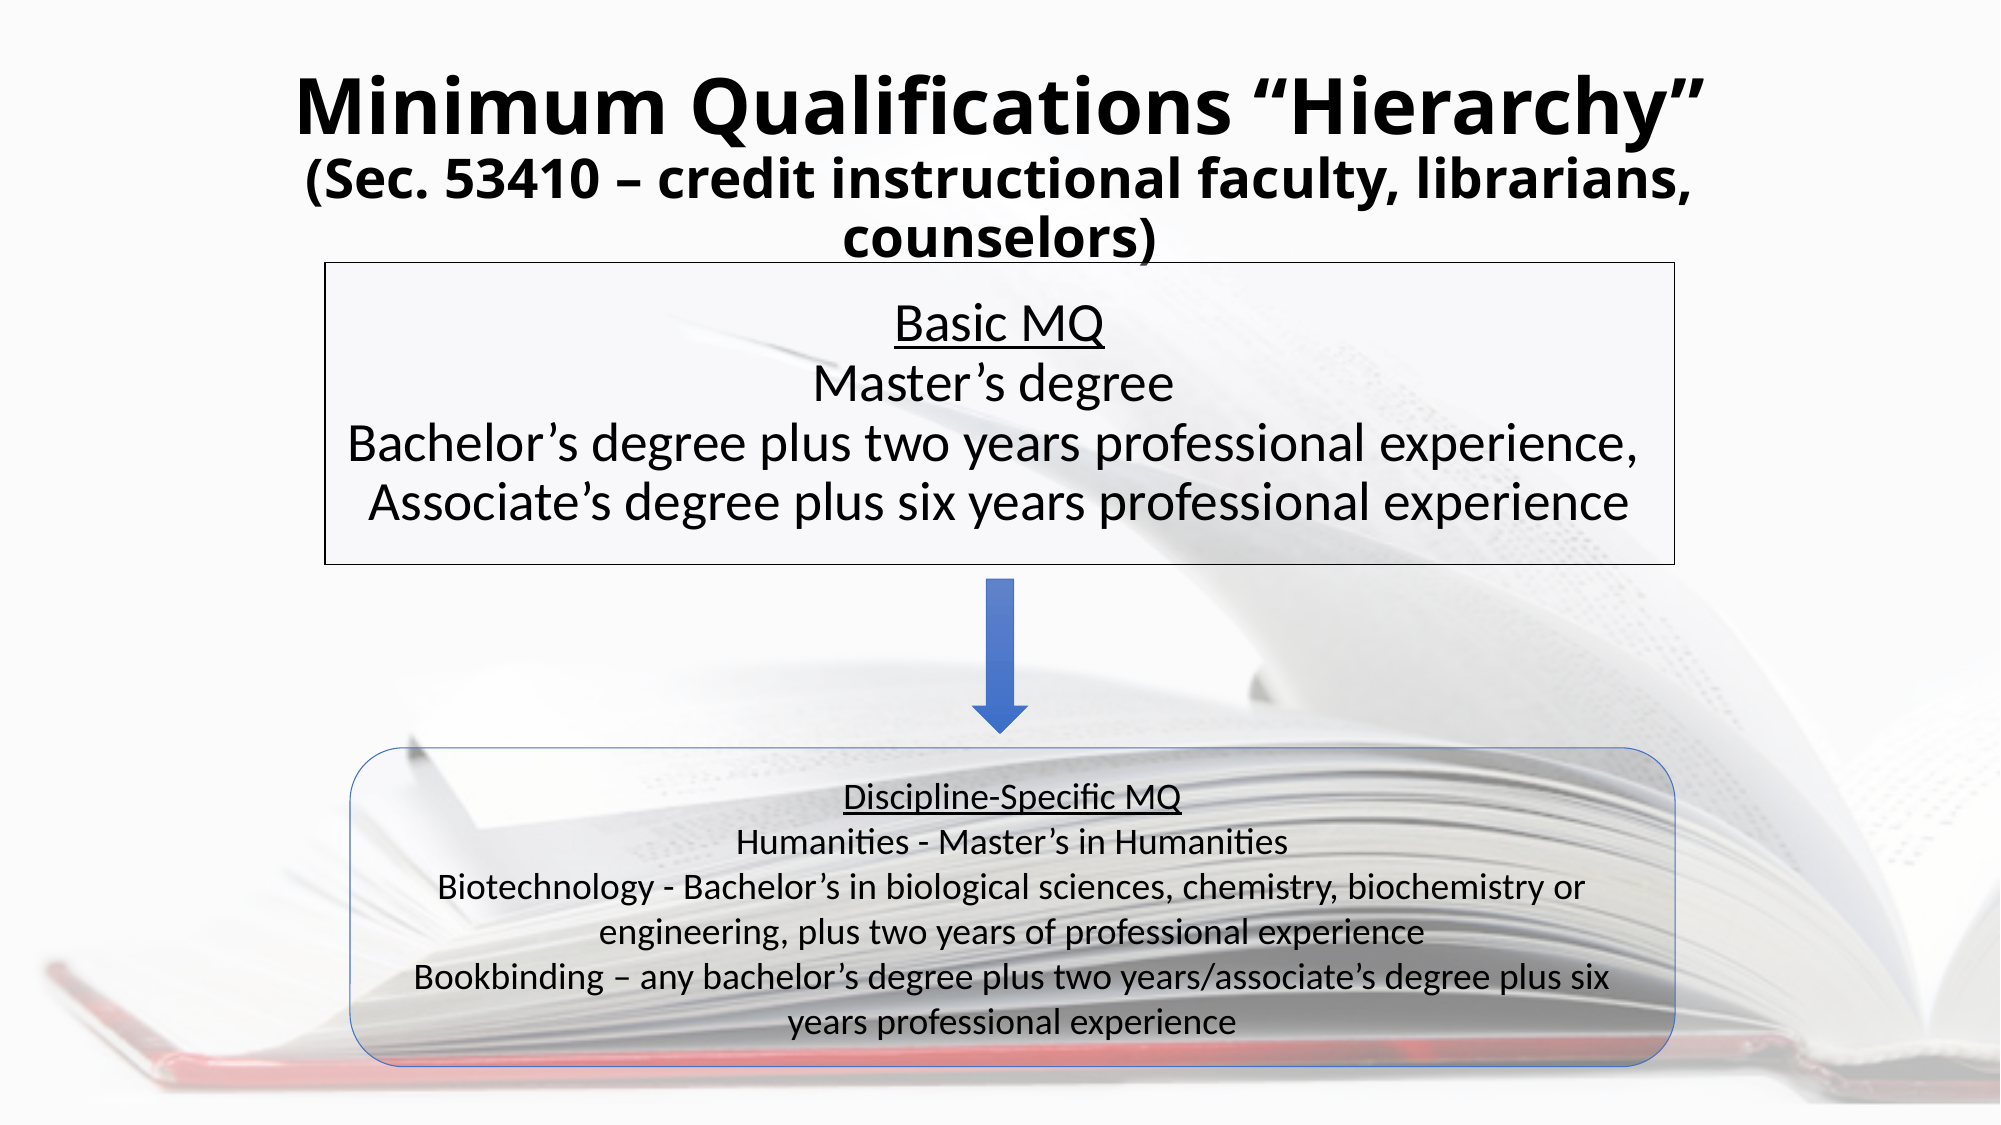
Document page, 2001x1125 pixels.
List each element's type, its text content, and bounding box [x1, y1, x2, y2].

text_box Discipline-Specific MQ Humanities - Master’s in Humanities Biotechnology - Bachelor’s in biological sciences, chemistry, biochemistry or engineering, plus two years of professional experience Bookbinding – any bachelor’s degree plus two years/associate’s degree plus six years professional experience [349, 747, 1676, 1068]
text_box [971, 578, 1029, 735]
title Minimum Qualifications “Hierarchy” (Sec. 53410 – credit instructional faculty, librarians, counselors) [137, 59, 1863, 278]
list Basic MQ Master’s degree Bachelor’s degree plus two years professional experience, Associate’s degree plus six years professional experience [324, 262, 1675, 565]
